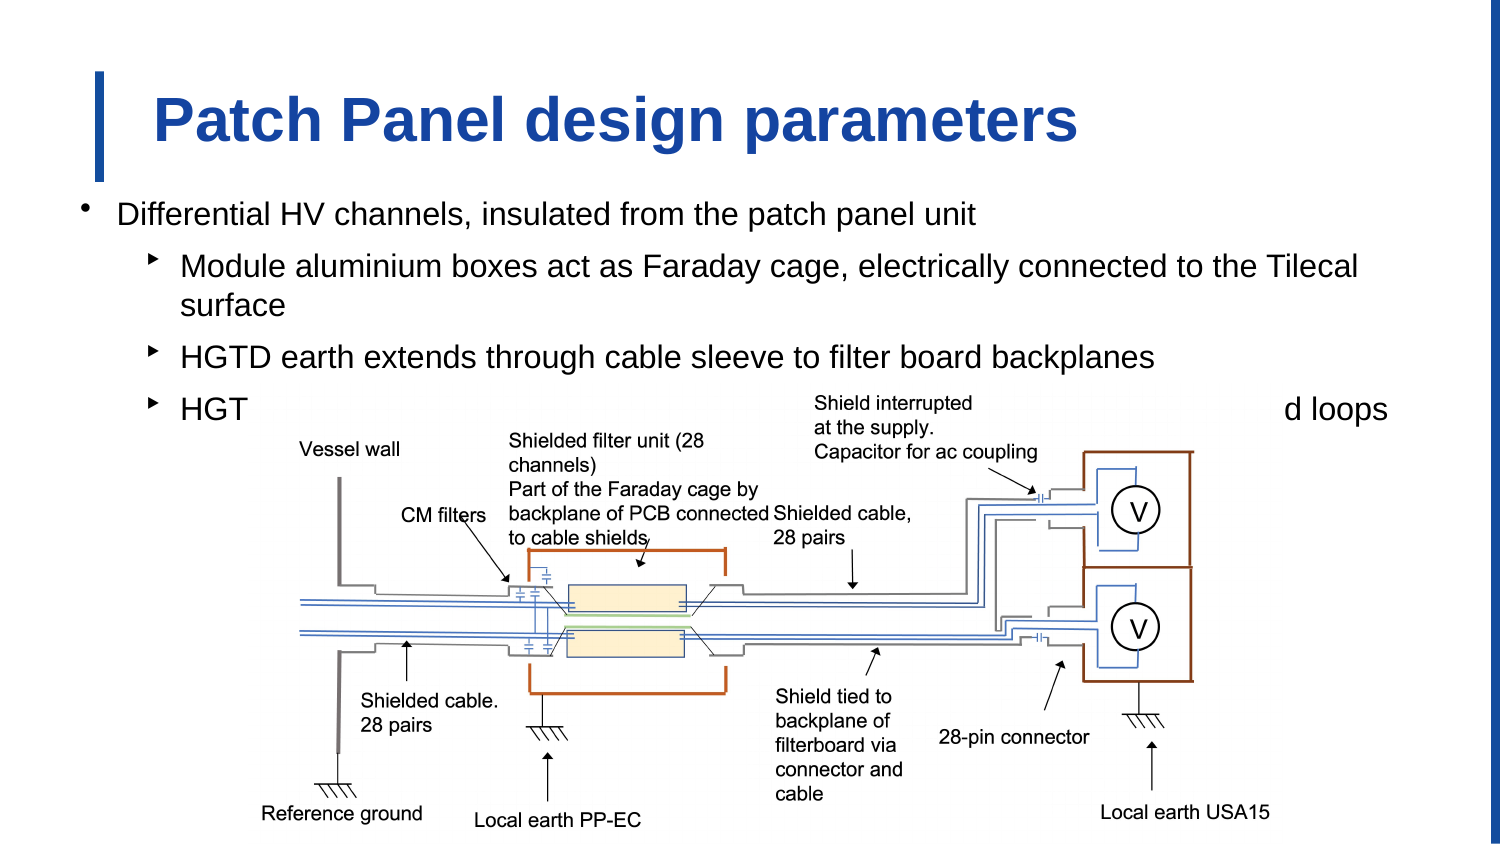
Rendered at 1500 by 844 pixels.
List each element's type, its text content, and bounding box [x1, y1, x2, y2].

title Patch Panel design parameters [138, 51, 1283, 176]
picture [244, 265, 1283, 844]
list Differential HV channels, insulated from the patch panel unit Module aluminium boxes act as Faraday cage, electrically connected to the Tilecal surface HGTD earth extends through cable sleeve to filter board backplanes HGTD/Filter earth insulated from module earth (=Tilecal earth) to avoid ground loops [64, 176, 1478, 446]
